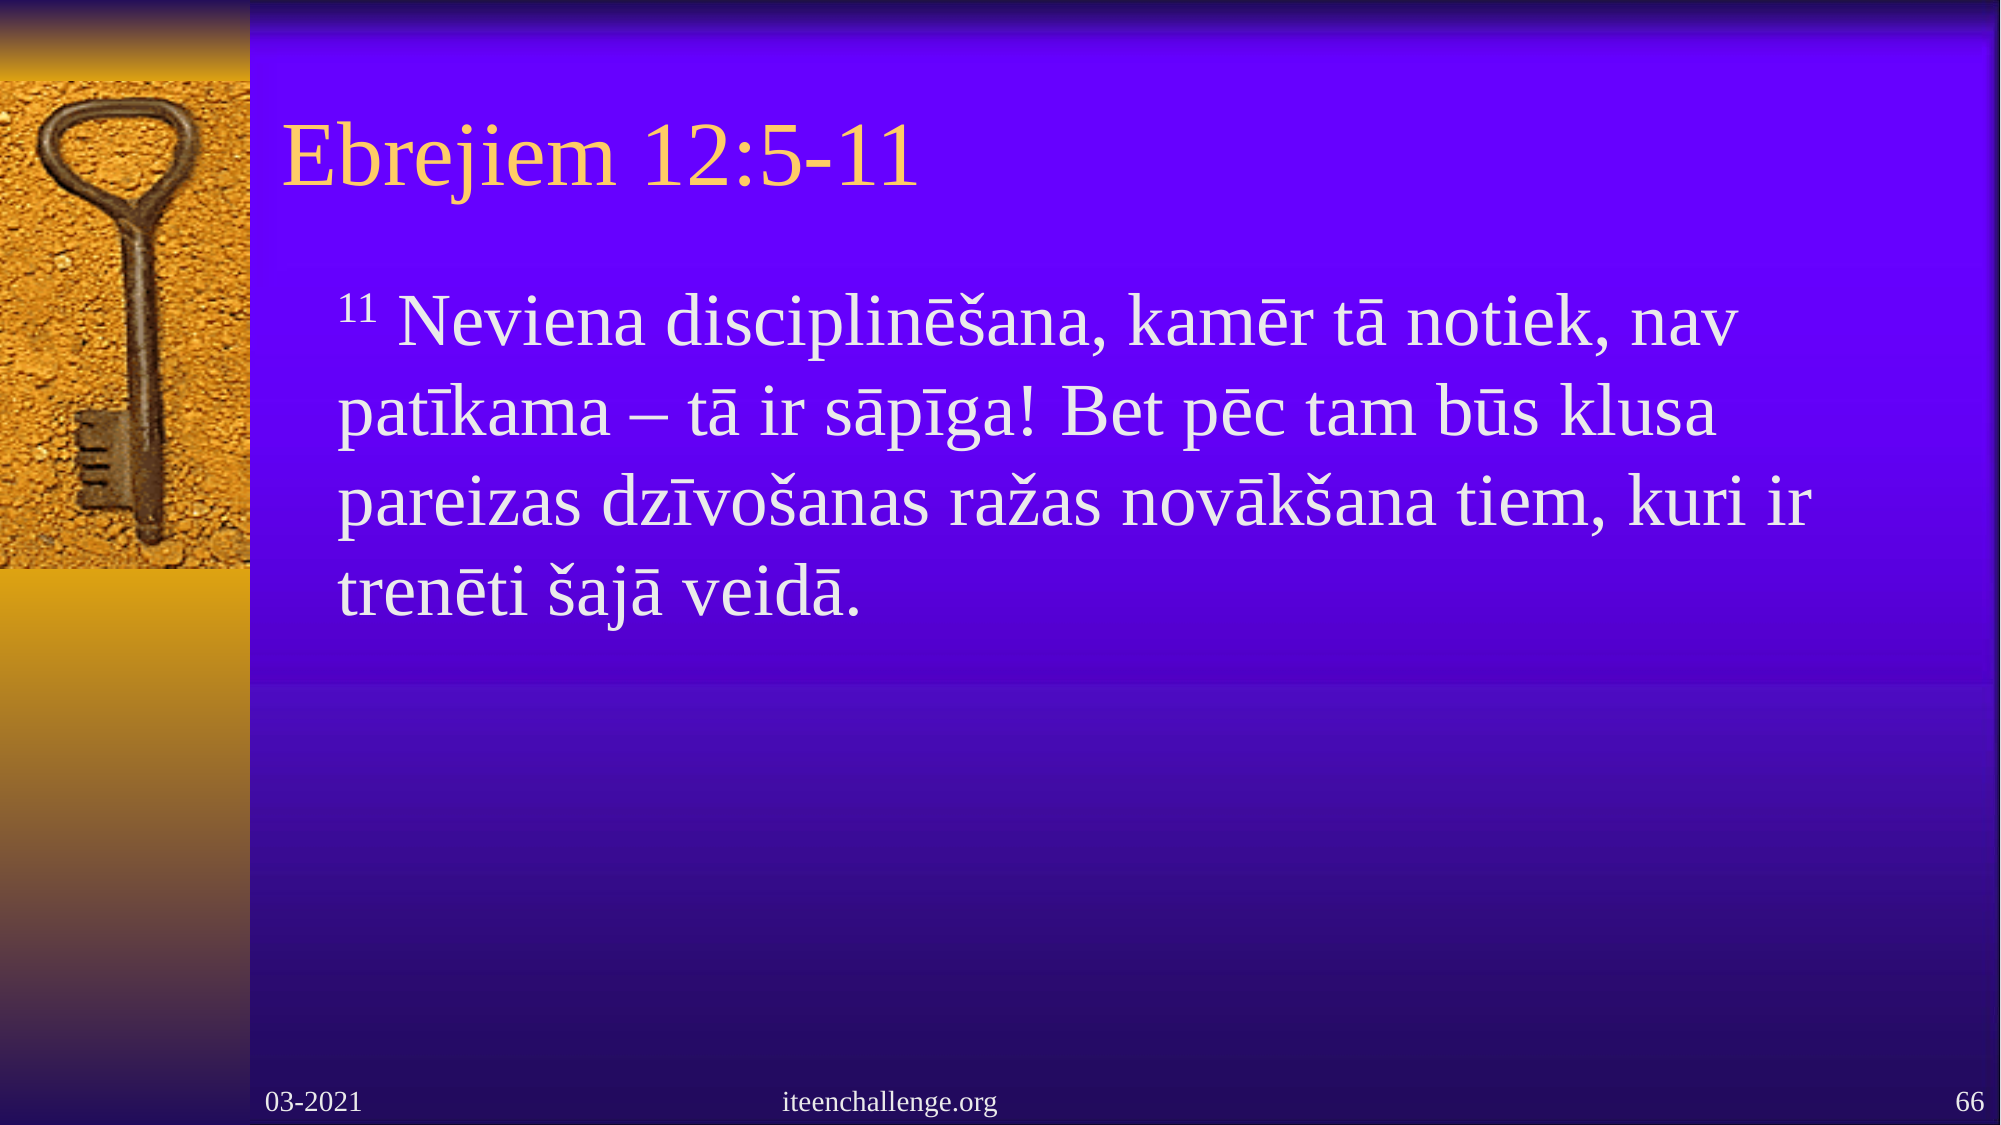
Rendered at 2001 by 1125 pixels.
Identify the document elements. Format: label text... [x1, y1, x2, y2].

picture [0, 0, 2001, 1125]
footer iteenchallenge.org [668, 1049, 1313, 1125]
list 11 Neviena disciplinēšana, kamēr tā notiek, nav patīkama – tā ir sāpīga! Bet pēc tam būs klusa pareizas dzīvošanas ražas novākšana tiem, kuri ir trenēti šajā veidā. [266, 262, 1967, 1000]
slide_number 03-2021 [249, 1049, 668, 1125]
slide_number 66 [1582, 1049, 2000, 1125]
title Ebrejiem 12:5-11 [266, 50, 1967, 248]
